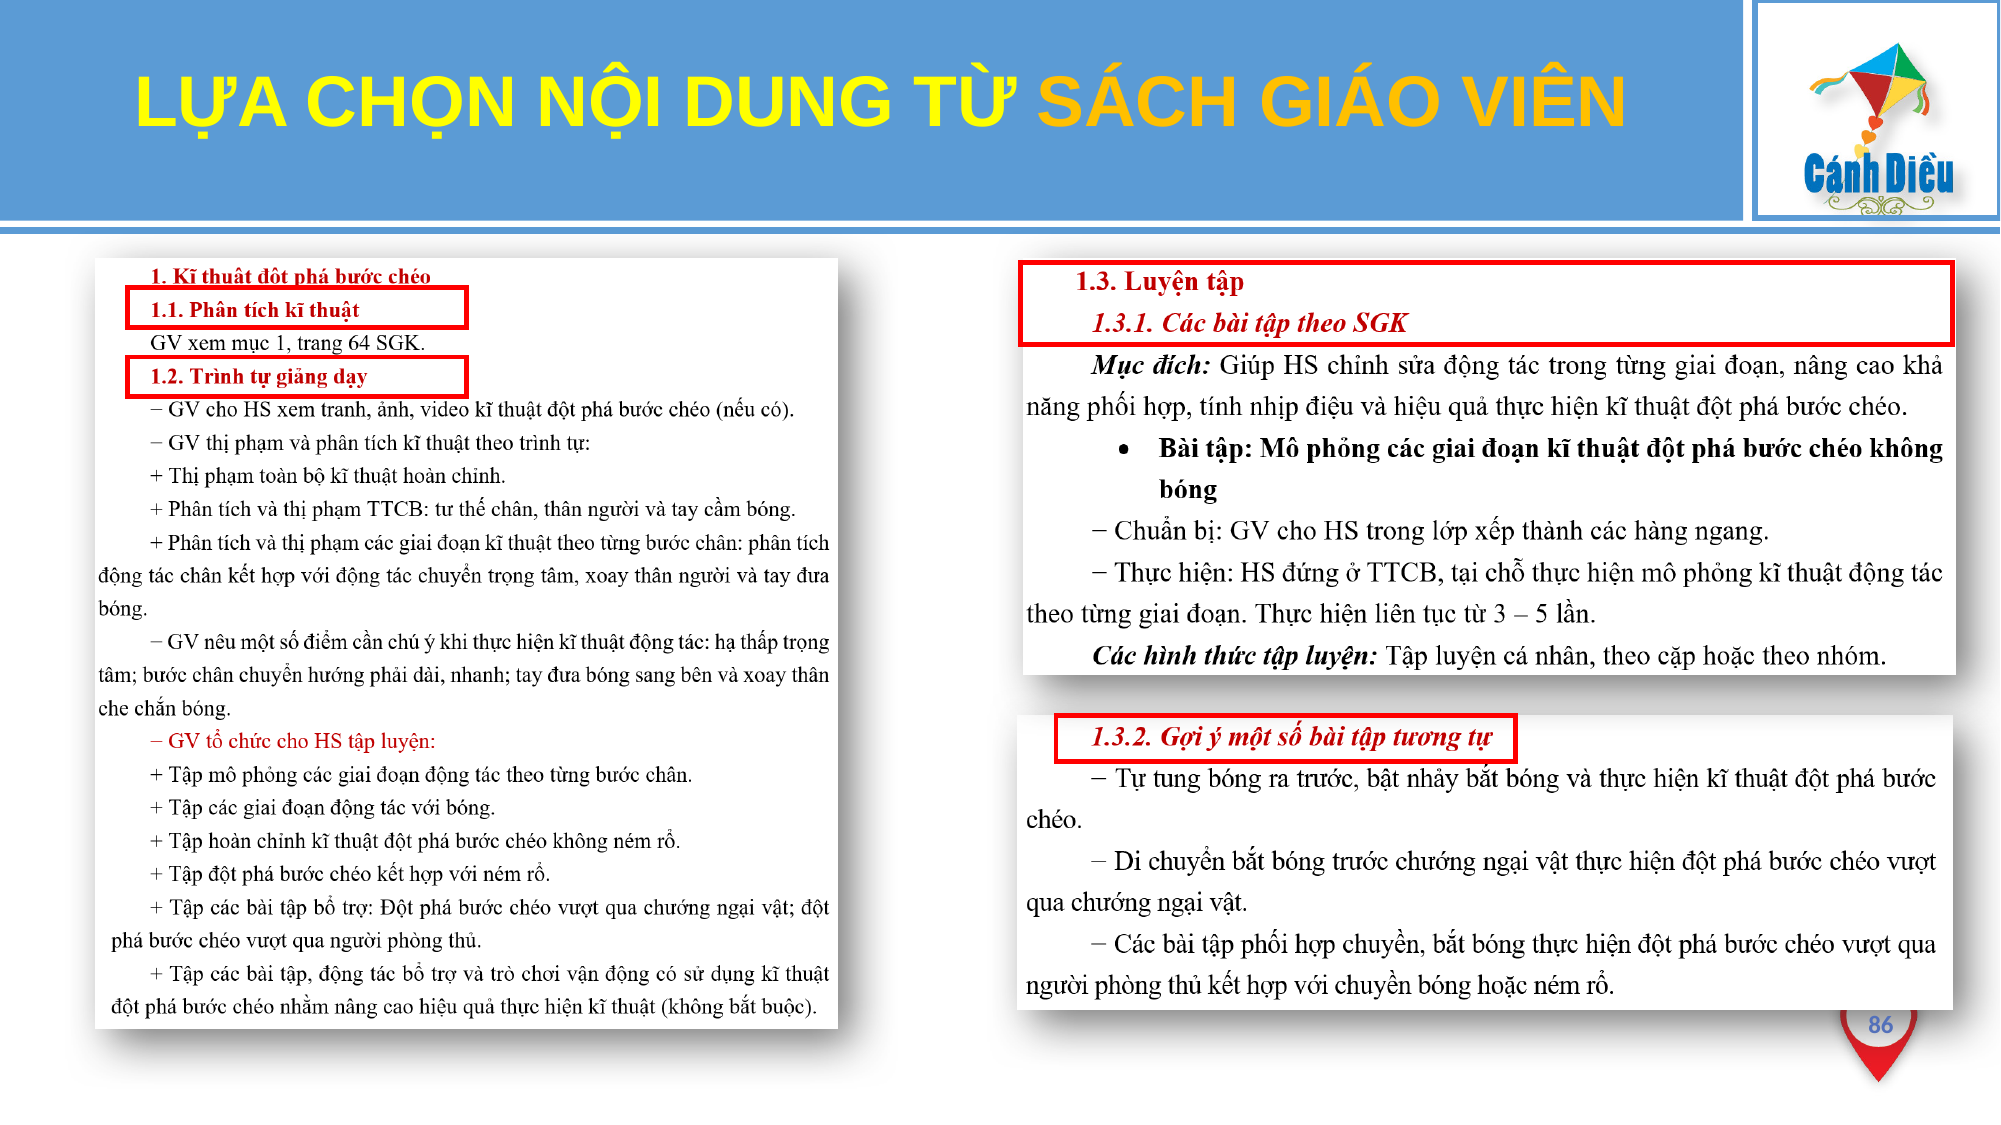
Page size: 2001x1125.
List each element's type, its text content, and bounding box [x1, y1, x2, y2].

picture [1758, 3, 1997, 215]
slide_number 86 [1834, 1010, 1928, 1054]
picture [0, 151, 2001, 1125]
picture [1744, 0, 1752, 57]
title LỰA CHỌN NỘI DUNG TỪ SÁCH GIÁO VIÊN [0, 57, 1763, 151]
